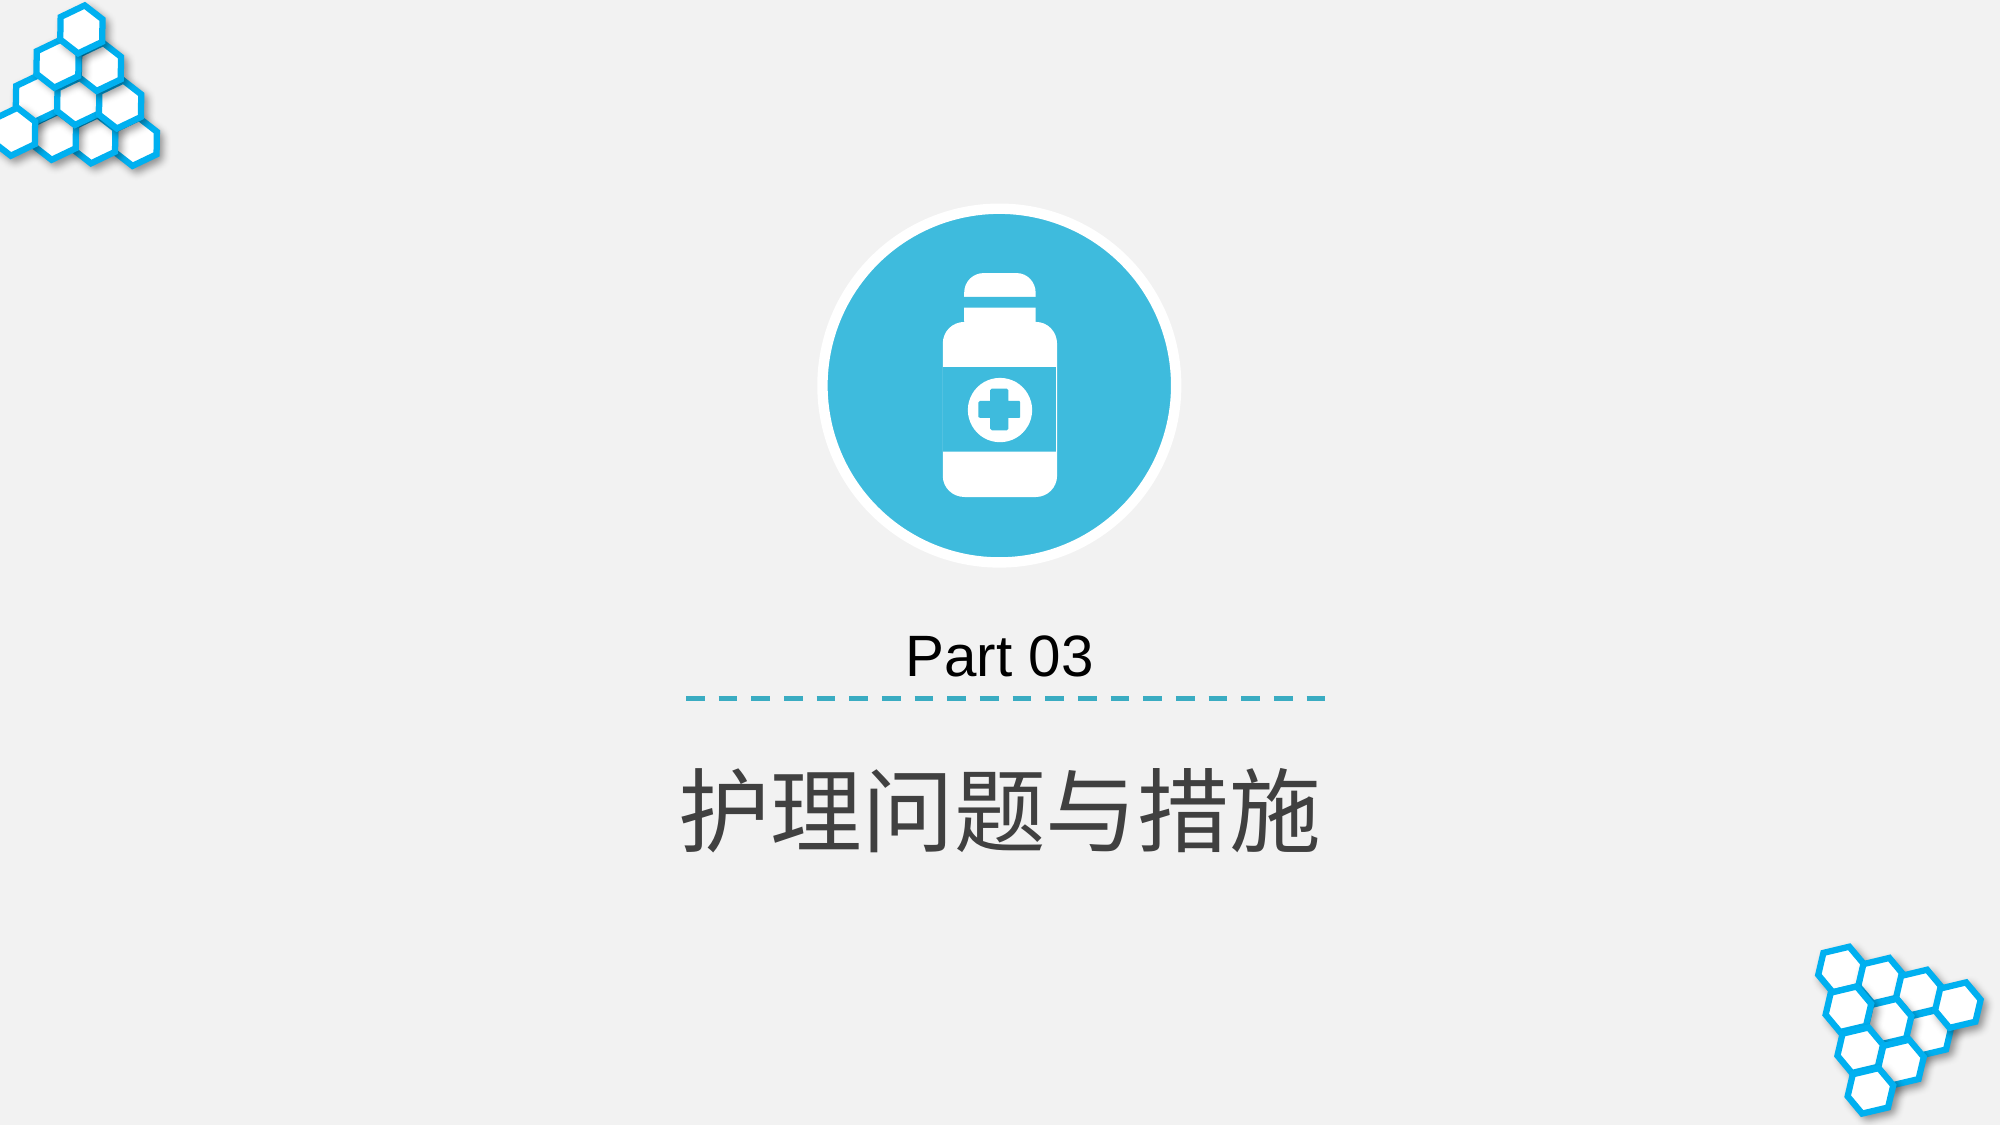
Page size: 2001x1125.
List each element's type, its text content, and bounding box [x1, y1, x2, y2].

text_box Part 03 [890, 596, 1109, 696]
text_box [822, 207, 1178, 563]
text_box 护理问题与措施 [664, 724, 1336, 872]
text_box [1828, 935, 1983, 1101]
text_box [0, 25, 140, 191]
